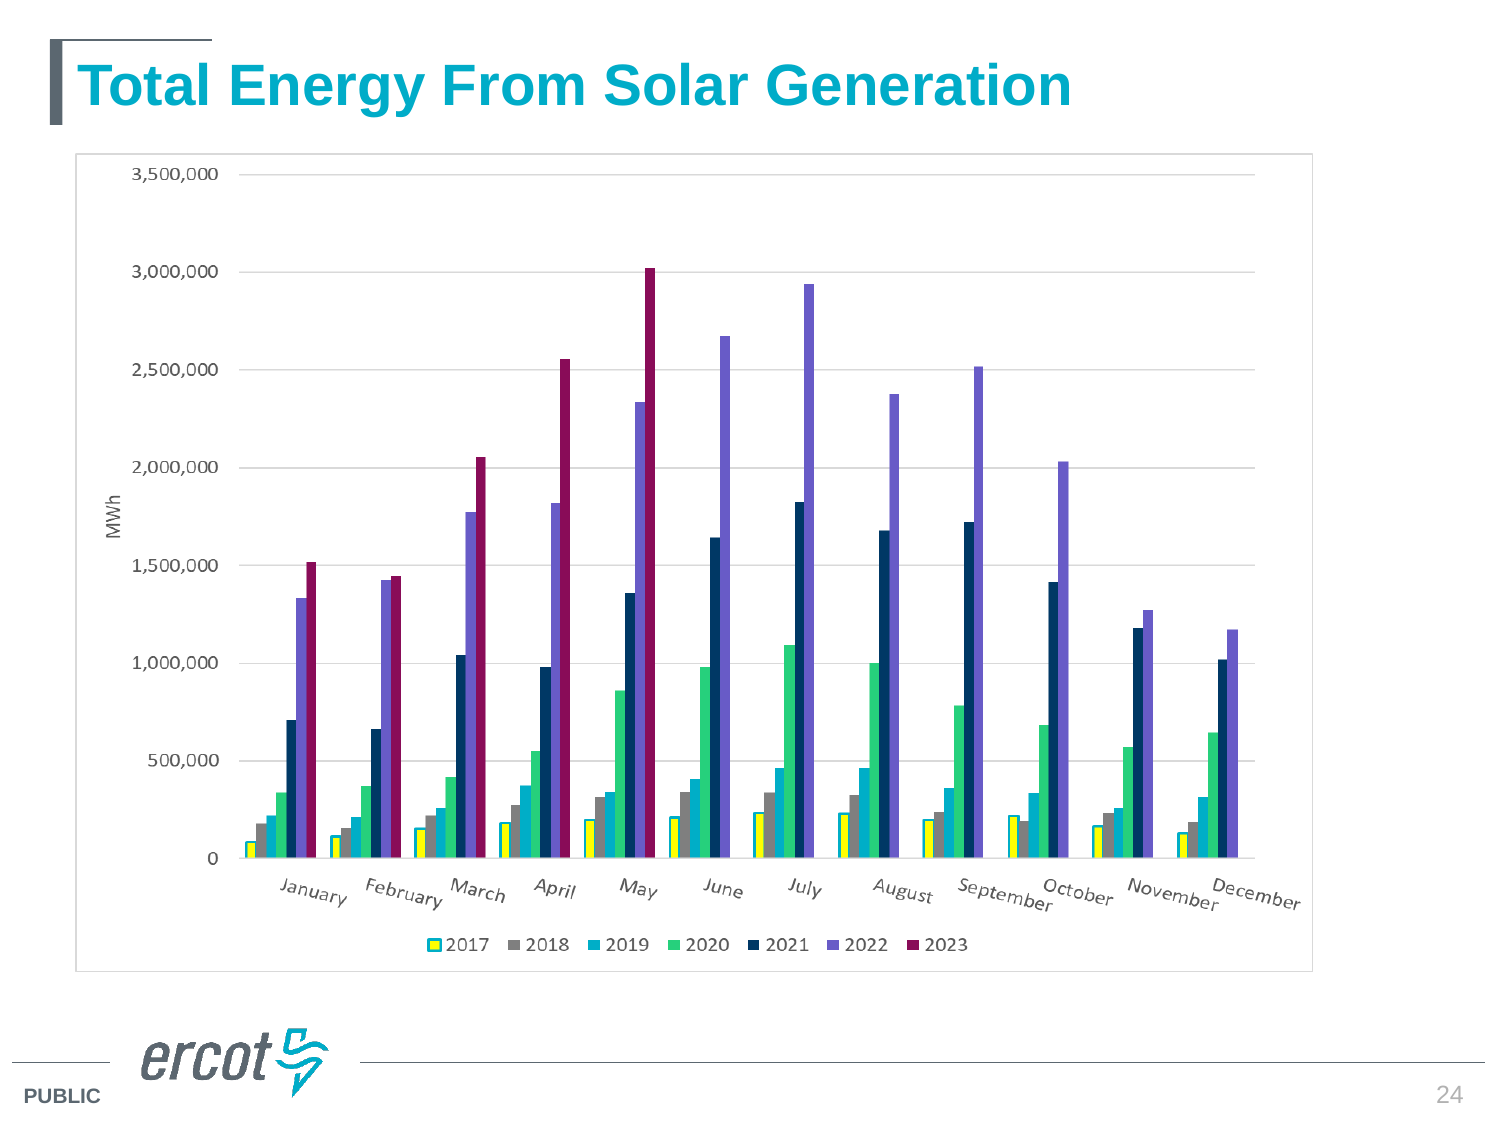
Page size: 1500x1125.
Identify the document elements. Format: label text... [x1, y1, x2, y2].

picture [74, 152, 1313, 972]
picture [137, 1024, 332, 1100]
slide_number 24 [1412, 1076, 1488, 1112]
title Total Energy From Solar Generation [62, 39, 1450, 125]
